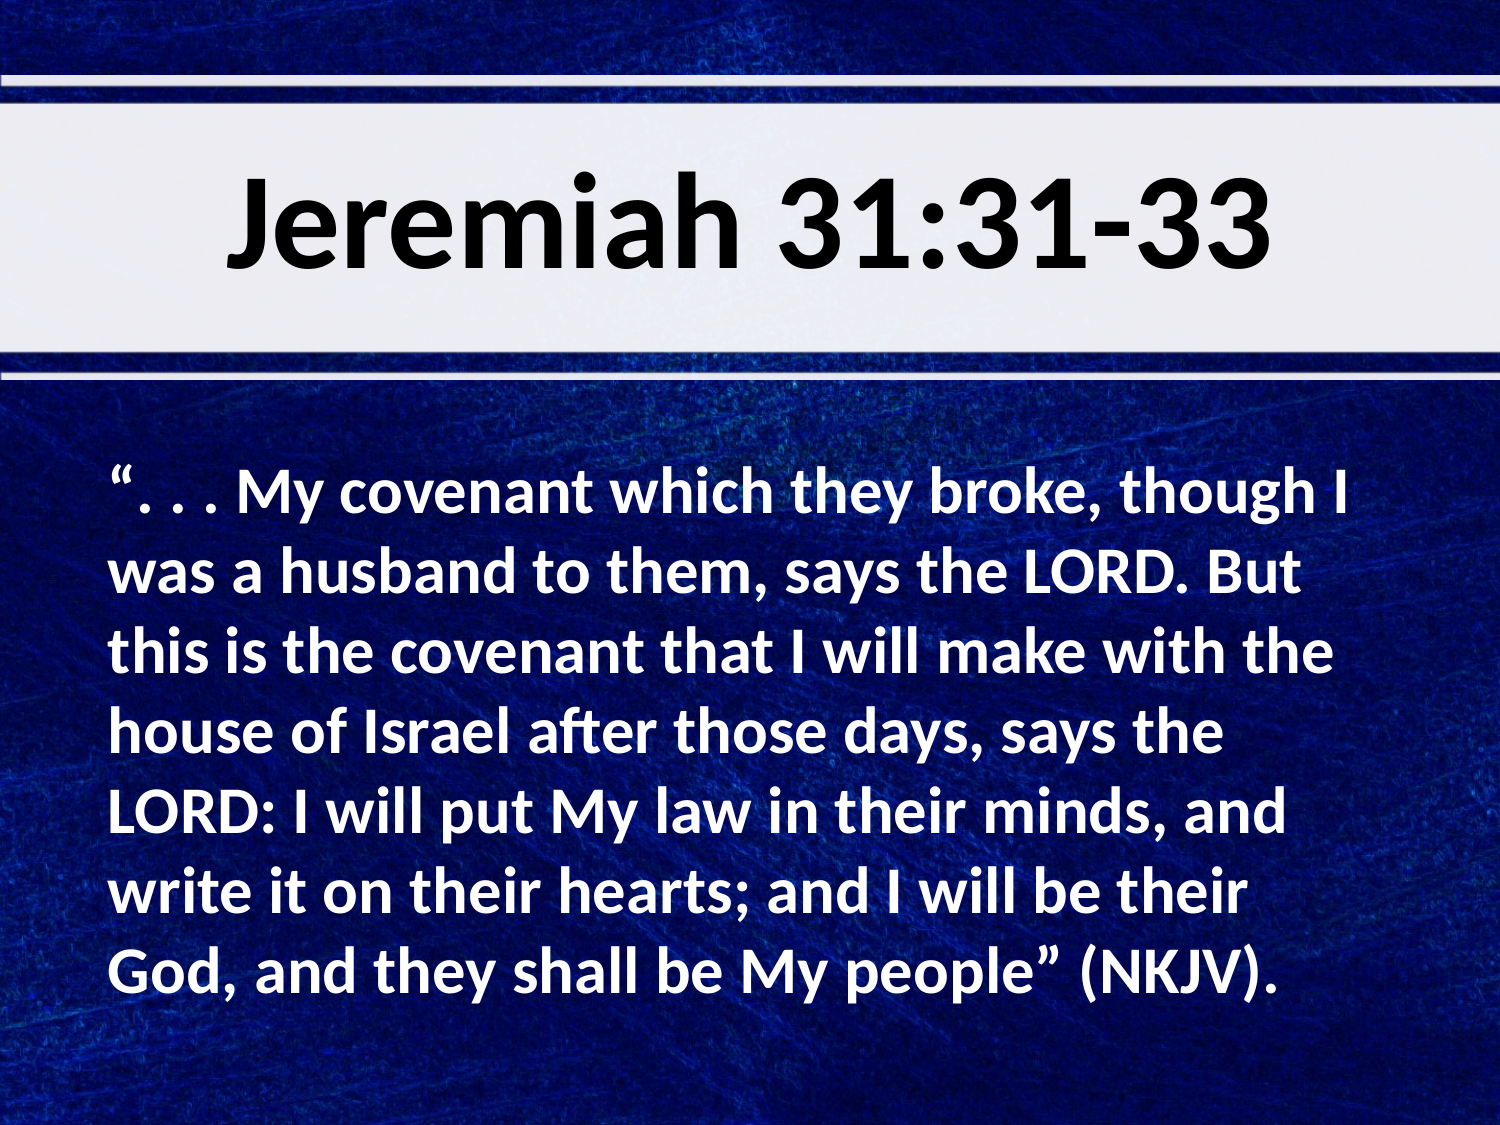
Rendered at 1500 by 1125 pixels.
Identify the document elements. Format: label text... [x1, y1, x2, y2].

picture [0, 0, 1500, 1125]
text_box “. . . My covenant which they broke, though I was a husband to them, says the LORD. But this is the covenant that I will make with the house of Israel after those days, says the LORD: I will put My law in their minds, and write it on their hearts; and I will be their God, and they shall be My people” (NKJV). [93, 439, 1394, 1015]
